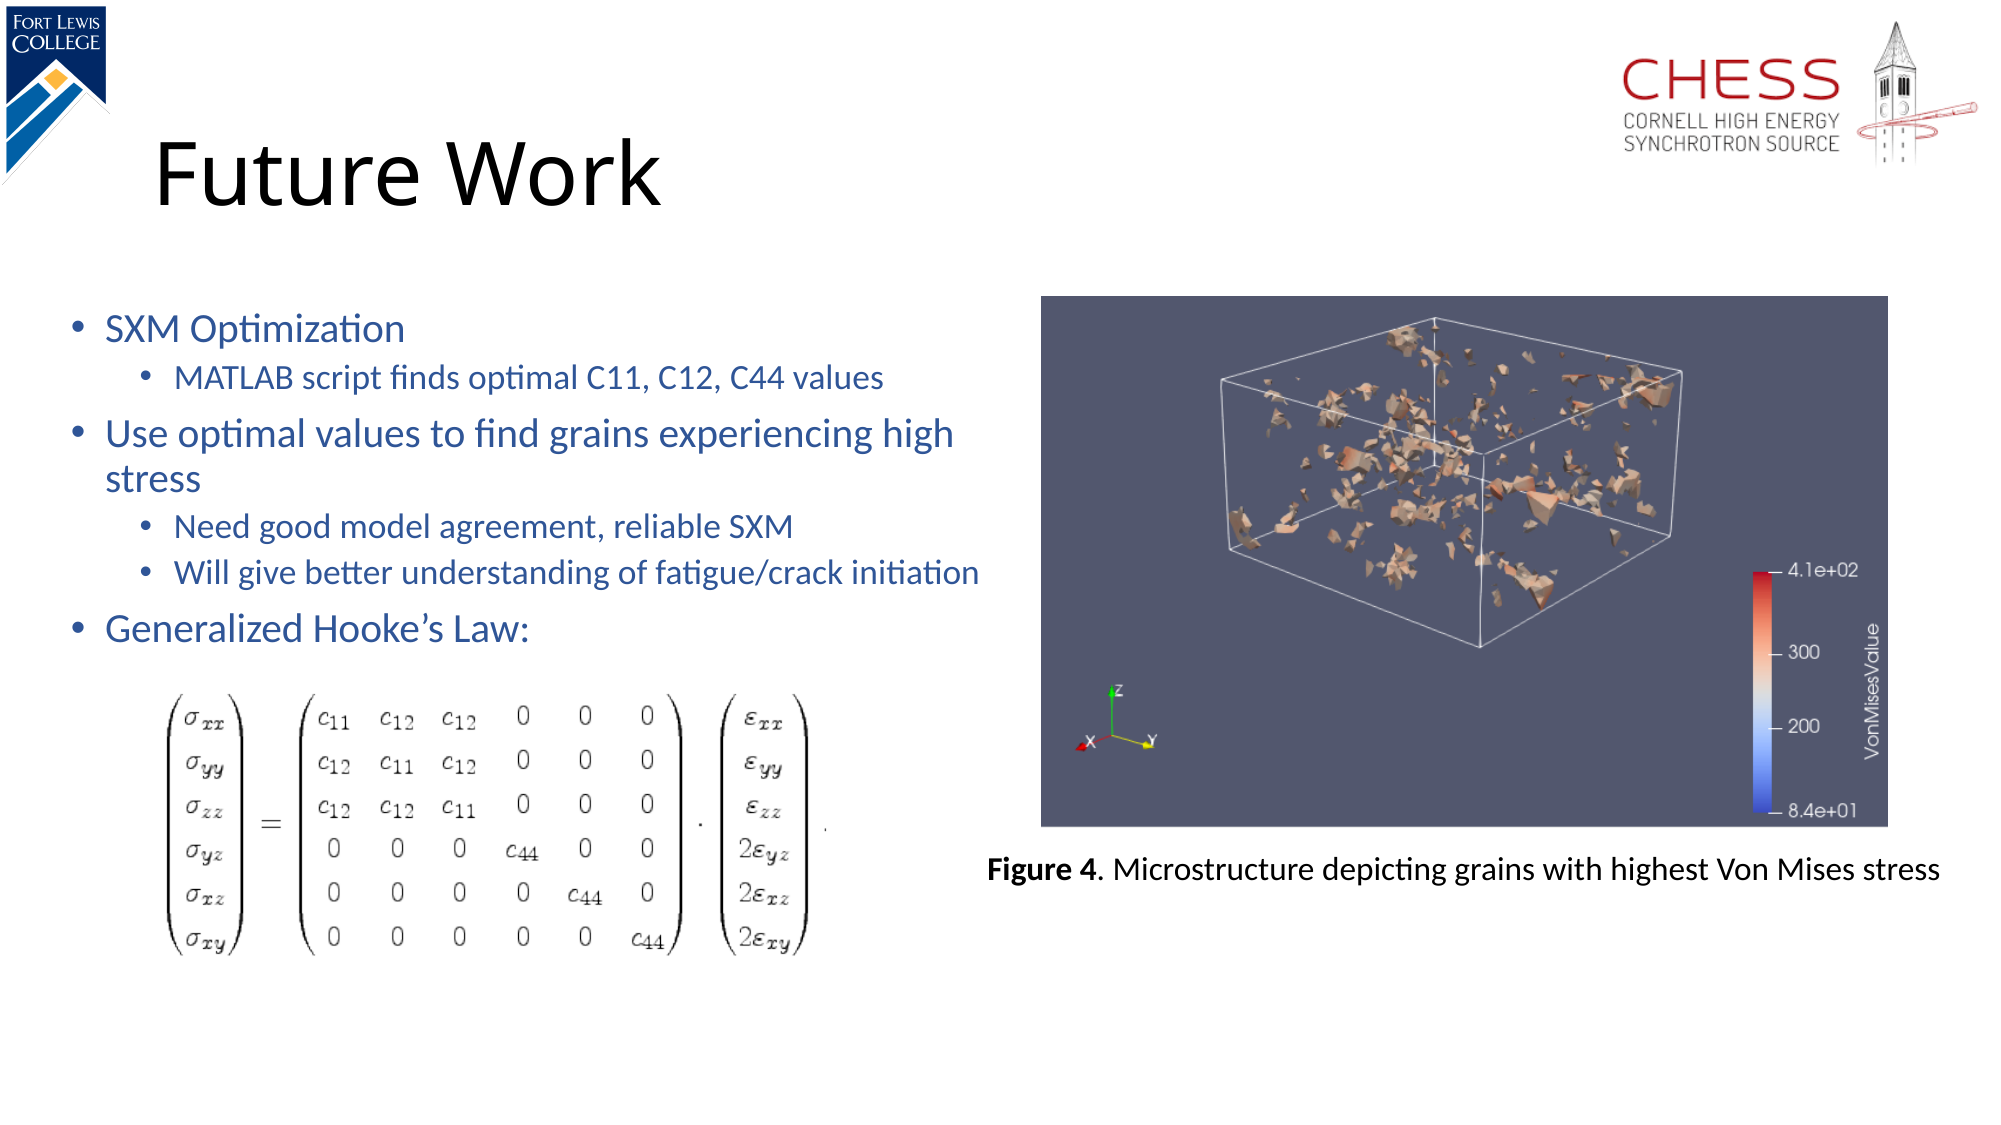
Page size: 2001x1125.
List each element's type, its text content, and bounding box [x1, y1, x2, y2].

picture [154, 686, 833, 979]
text_box Figure 4. Microstructure depicting grains with highest Von Mises stress [972, 839, 1957, 895]
picture [1041, 296, 1888, 828]
title Future Work [137, 121, 1863, 233]
picture [2, 2, 110, 185]
list SXM Optimization MATLAB script finds optimal C11, C12, C44 values Use optimal values to find grains experiencing high stress Need good model agreement, reliable SXM Will give better understanding of fatigue/crack initiation Generalized Hooke’s Law: [55, 299, 1000, 694]
picture [1600, 7, 1994, 191]
